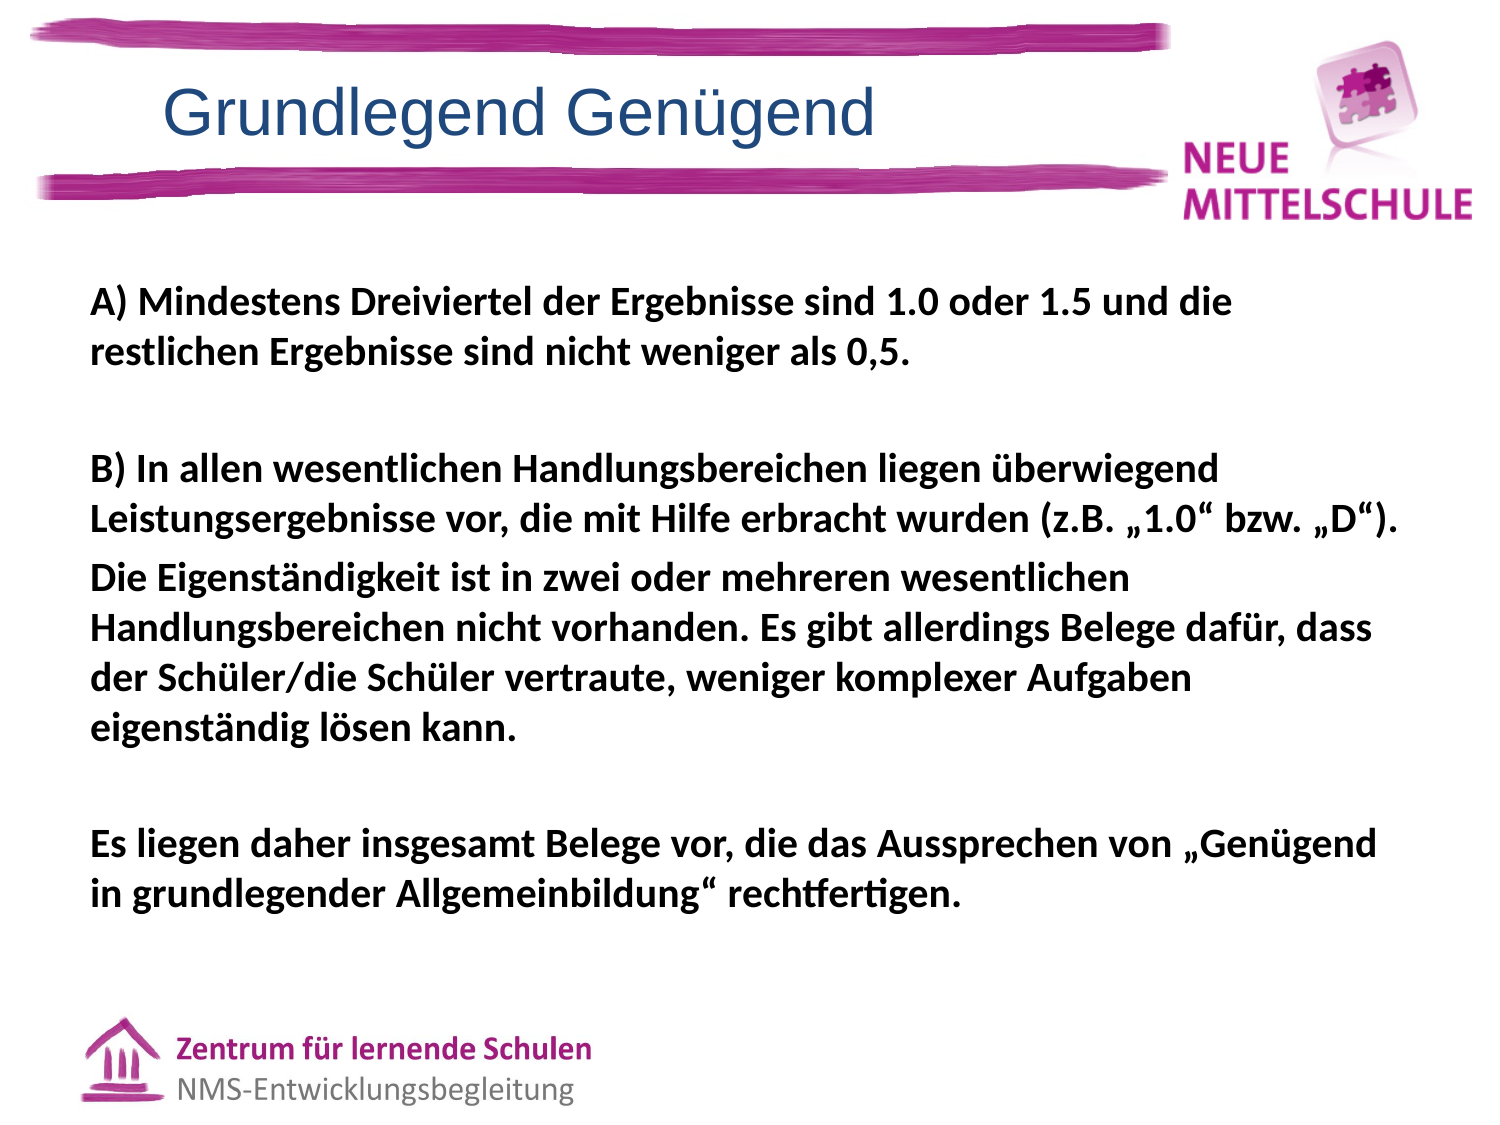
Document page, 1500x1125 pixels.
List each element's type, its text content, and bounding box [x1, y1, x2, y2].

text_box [23, 3, 1188, 234]
picture [1188, 24, 1472, 220]
picture [77, 1011, 632, 1125]
list A) Mindestens Dreiviertel der Ergebnisse sind 1.0 oder 1.5 und die restlichen Ergebnisse sind nicht weniger als 0,5. B) In allen wesentlichen Handlungsbereichen liegen überwiegend Leistungsergebnisse vor, die mit Hilfe erbracht wurden (z.B. „1.0“ bzw. „D“). Die Eigenständigkeit ist in zwei oder mehreren wesentlichen Handlungsbereichen nicht vorhanden. Es gibt allerdings Belege dafür, dass der Schüler/die Schüler vertraute, weniger komplexer Aufgaben eigenständig lösen kann. Es liegen daher insgesamt Belege vor, die das Aussprechen von „Genügend in grundlegender Allgemeinbildung“ rechtfertigen. [75, 266, 1425, 1005]
